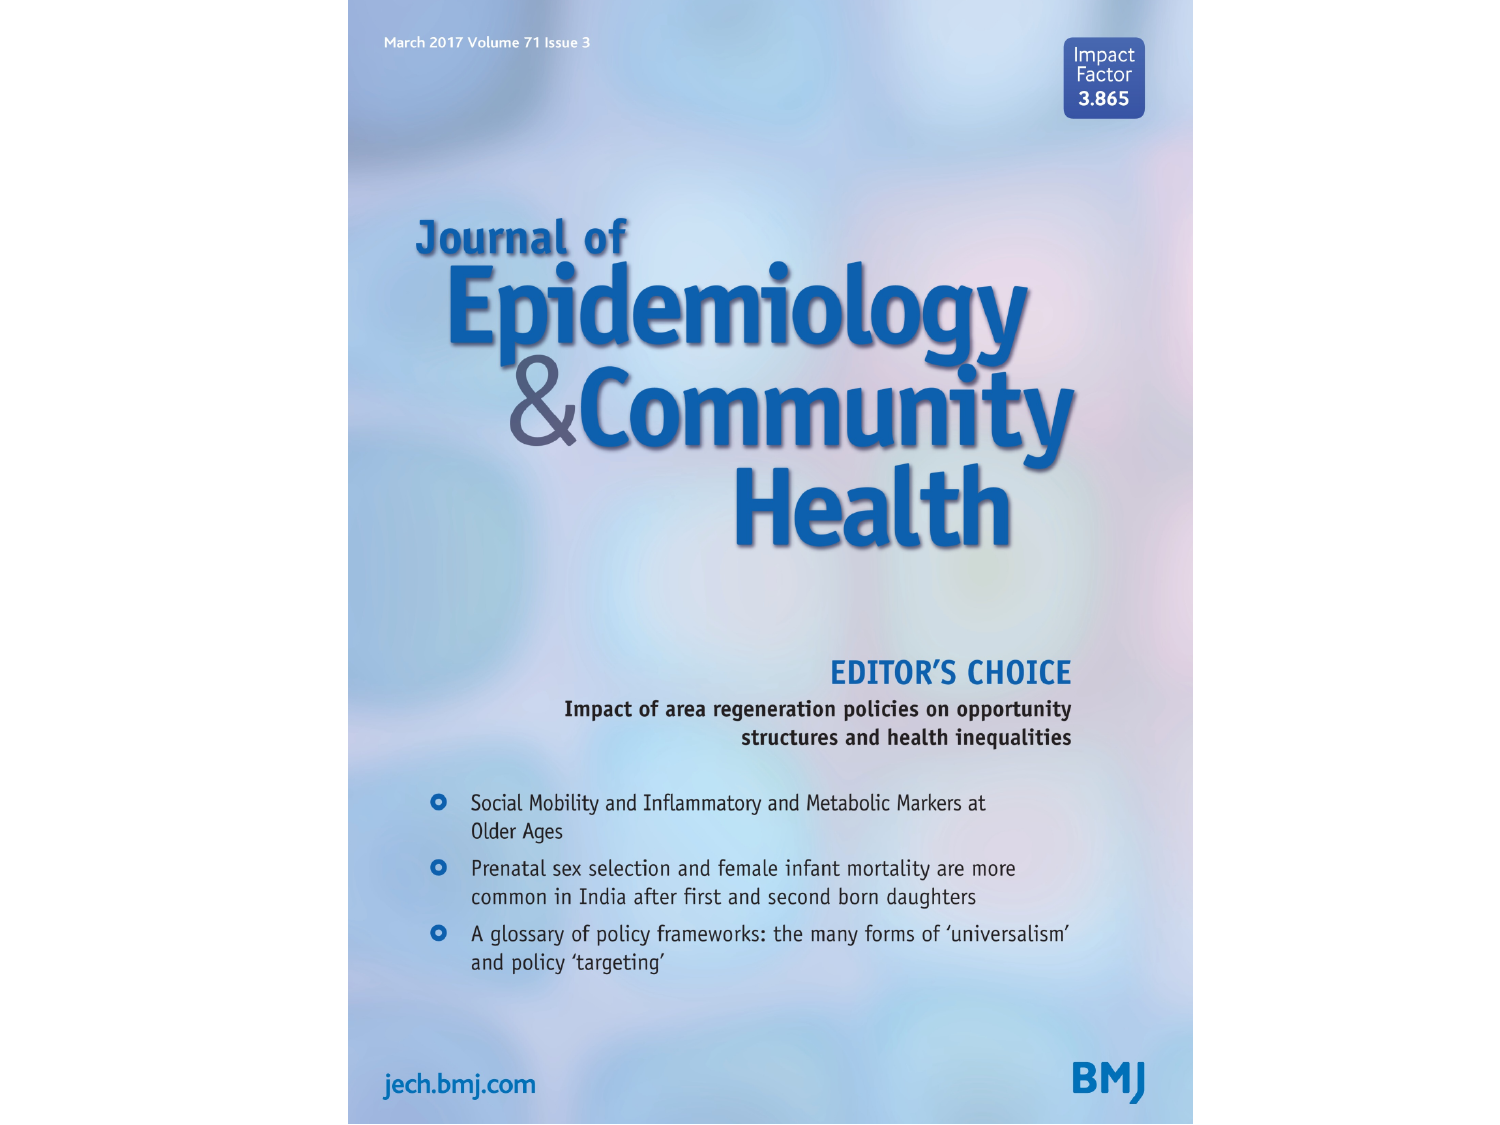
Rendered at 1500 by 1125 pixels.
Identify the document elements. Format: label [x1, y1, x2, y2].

picture [348, 0, 1194, 1124]
